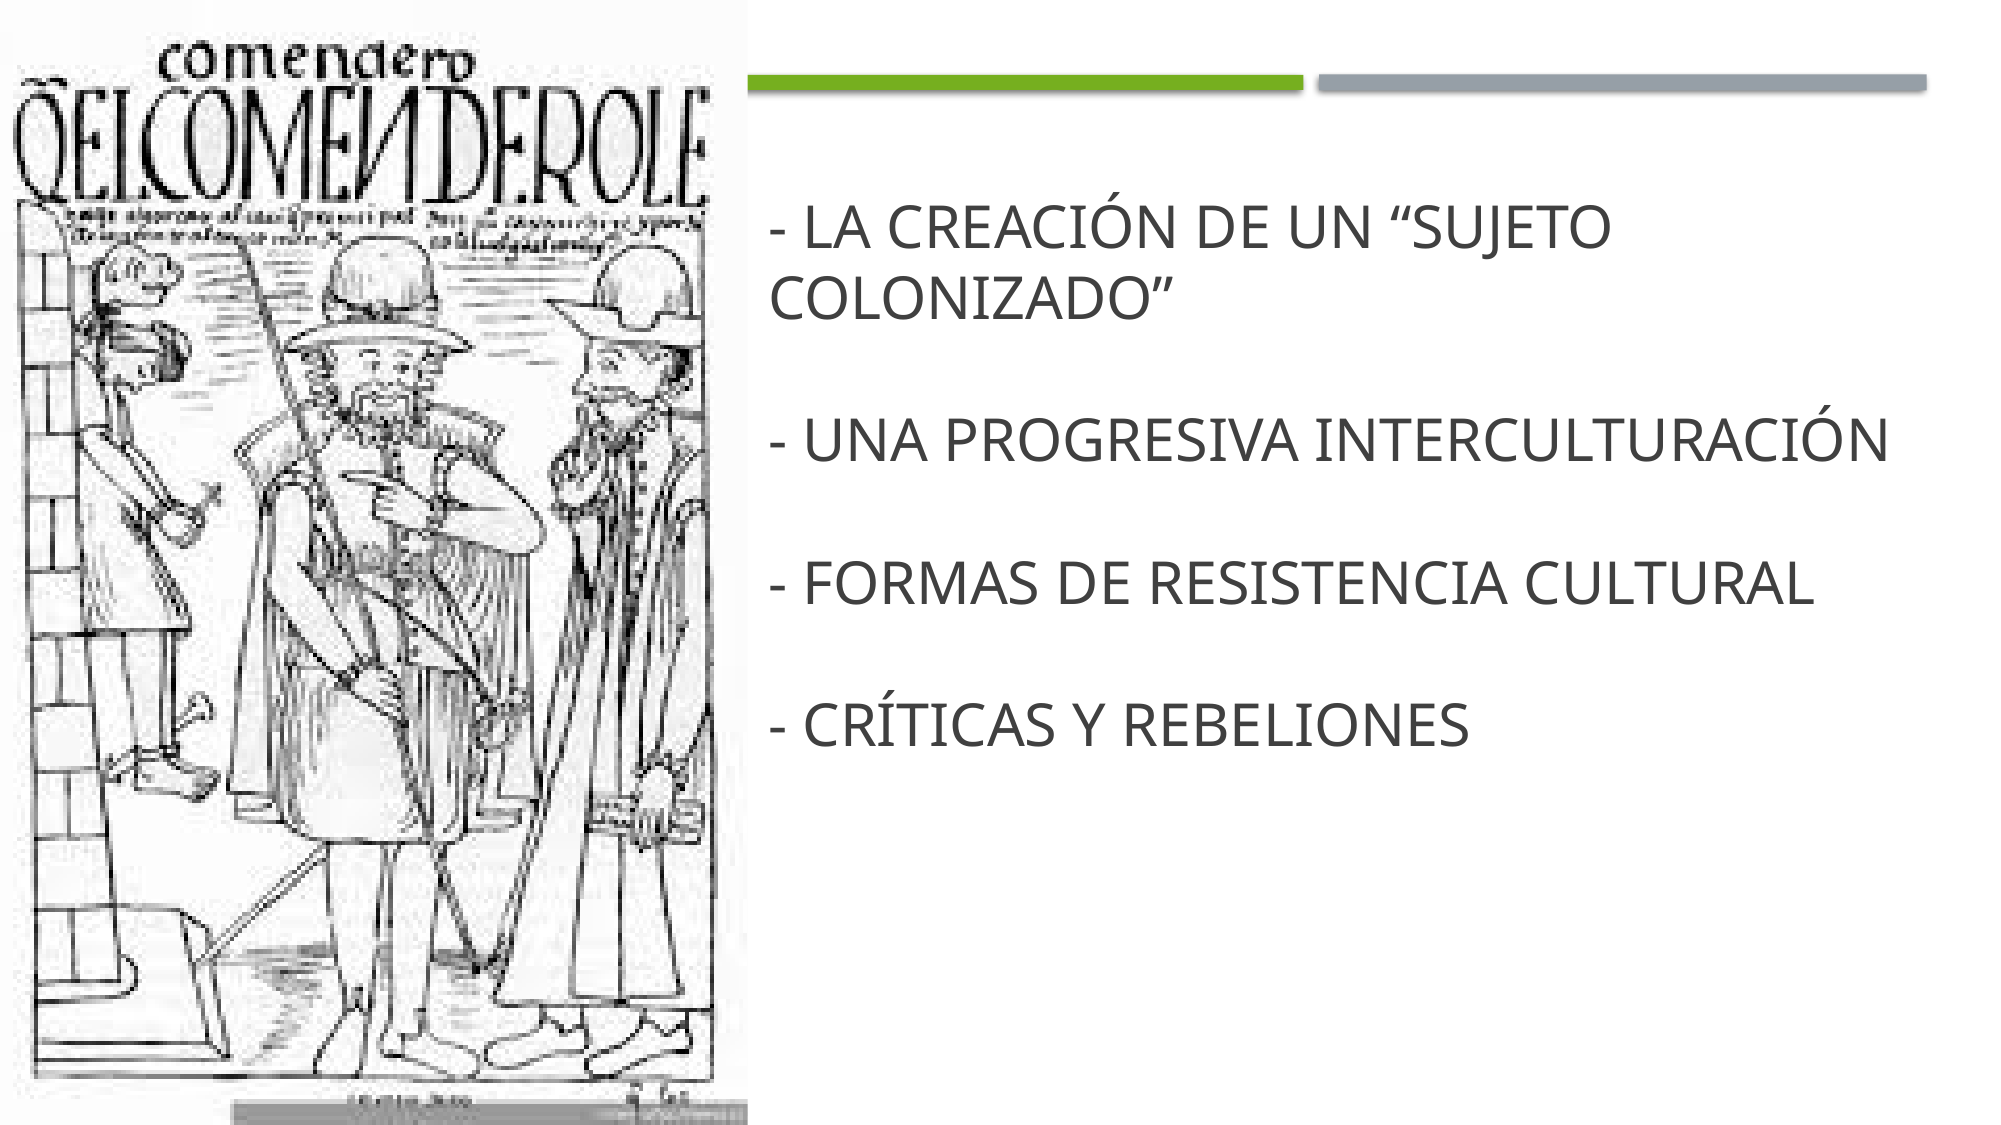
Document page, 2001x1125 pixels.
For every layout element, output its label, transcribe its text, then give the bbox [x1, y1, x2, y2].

title - La creación de un “sujeto colonizado” - Una progresiva interculturación - Formas de resistencia cultural - Críticas y rebeliones [754, 174, 1972, 909]
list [0, 0, 749, 1125]
